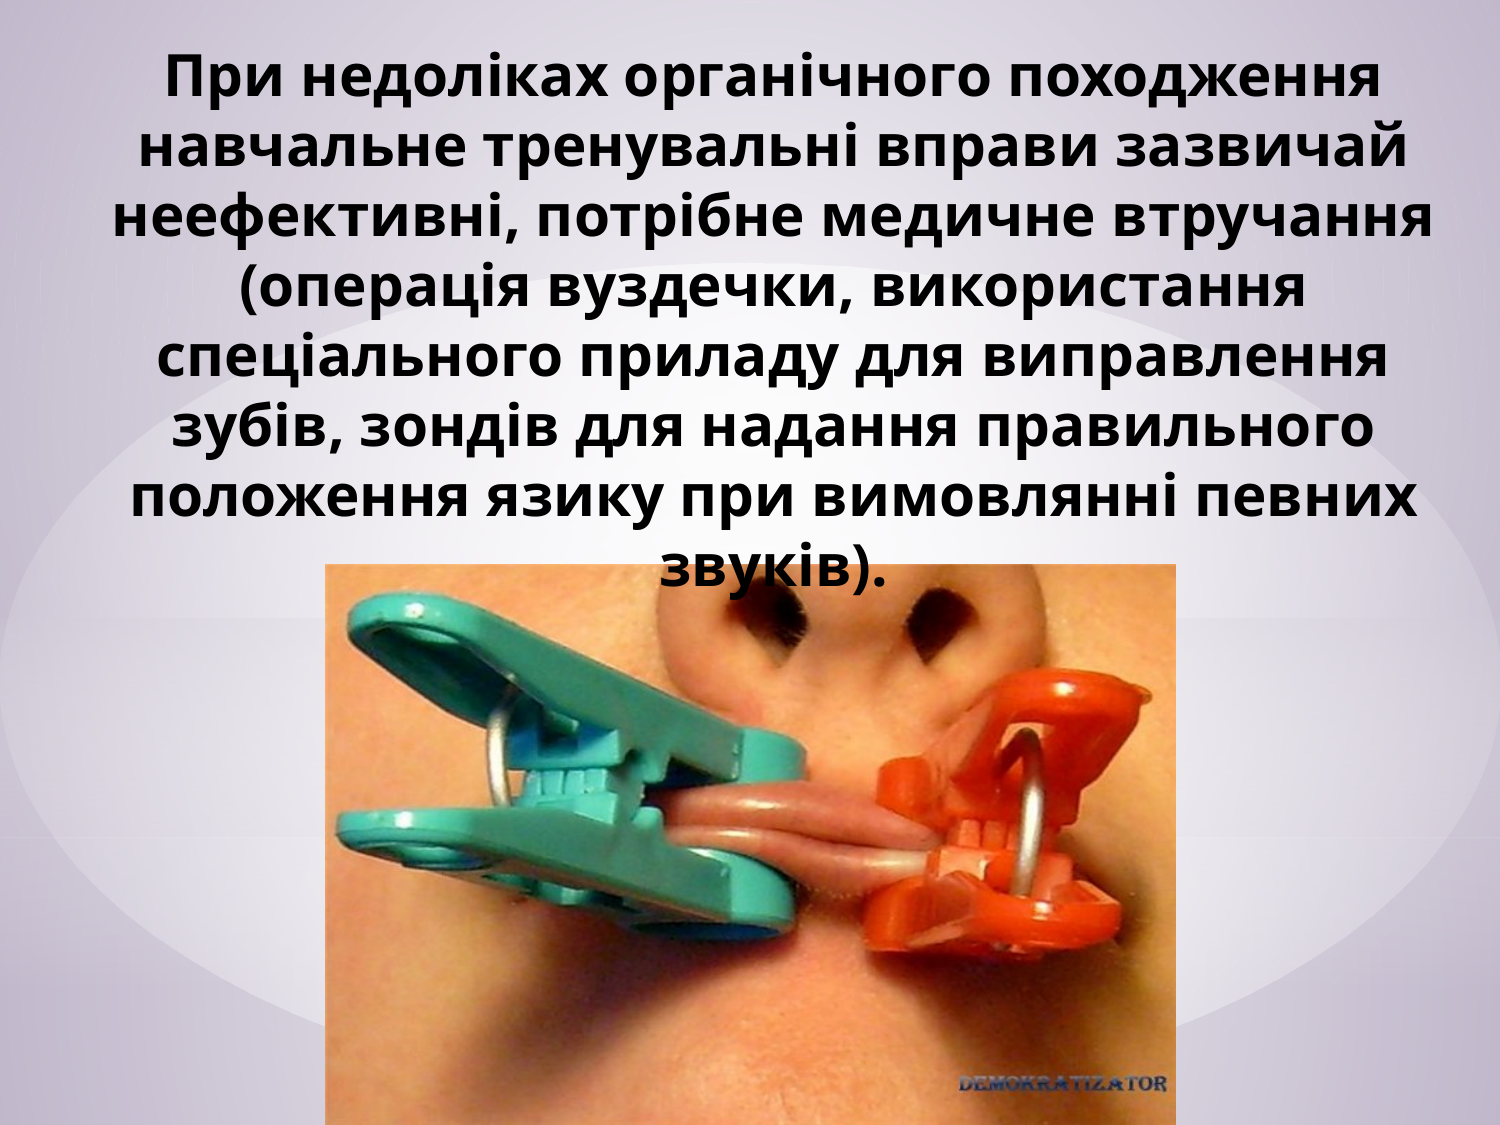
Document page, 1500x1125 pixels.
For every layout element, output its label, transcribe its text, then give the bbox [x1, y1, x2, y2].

title При недоліках органічного походження навчальне тренувальні вправи зазвичай неефективні, потрібне медичне втручання (операція вуздечки, використання спеціального приладу для виправлення зубів, зондів для надання правильного положення язику при вимовлянні певних звуків). [88, 30, 1459, 254]
picture [325, 564, 1177, 1125]
